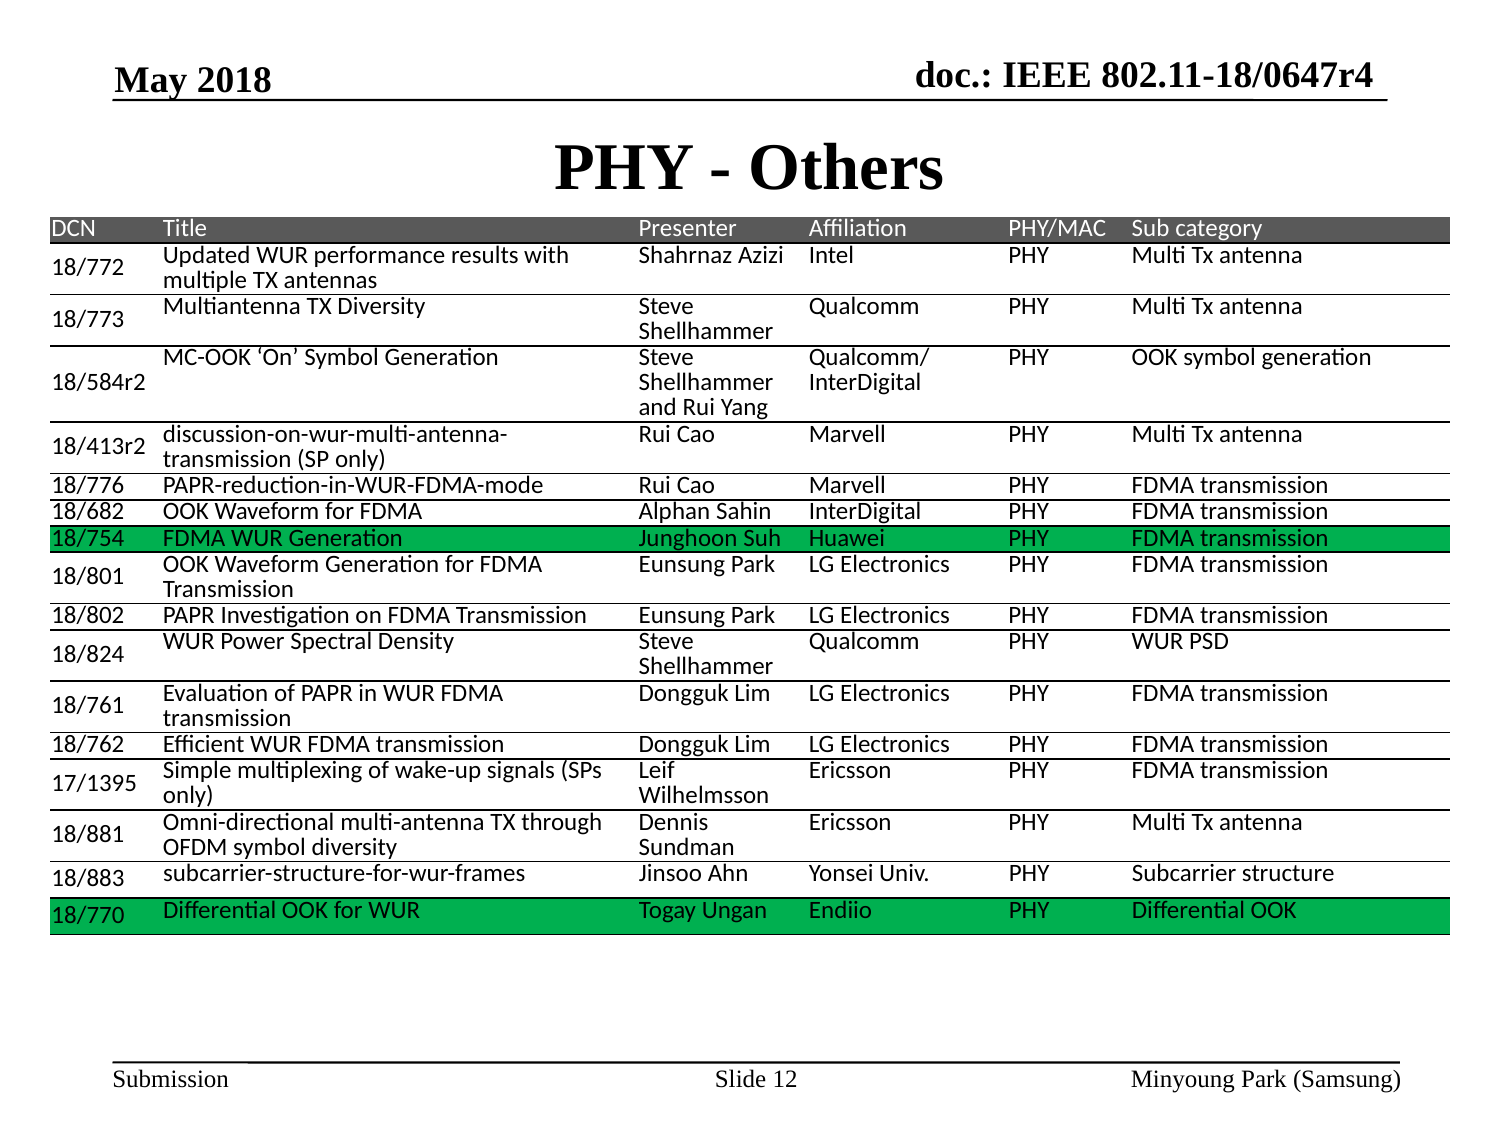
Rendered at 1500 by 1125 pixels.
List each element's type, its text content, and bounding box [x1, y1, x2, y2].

table_cell PHY [1007, 553, 1130, 603]
table_cell 18/754 [50, 527, 162, 551]
table_cell PHY [1007, 760, 1130, 809]
table_cell MC-OOK ‘On’ Symbol Generation [162, 347, 637, 421]
table_cell 18/801 [50, 553, 162, 603]
table_cell Dongguk Lim [637, 682, 808, 732]
table_cell Endiio [808, 899, 1007, 934]
table_cell Togay Ungan [637, 899, 808, 934]
table_cell Multi Tx antenna [1130, 811, 1450, 861]
table_cell WUR PSD [1130, 631, 1450, 680]
table_cell Dongguk Lim [637, 733, 808, 758]
title PHY - Others [112, 112, 1388, 213]
table_cell Multiantenna TX Diversity [162, 295, 637, 345]
footer Minyoung Park (Samsung) [949, 1061, 1402, 1093]
table_cell PAPR-reduction-in-WUR-FDMA-mode [162, 474, 637, 499]
table_cell Intel [808, 244, 1007, 294]
table_cell Junghoon Suh [637, 527, 808, 551]
table_cell 18/770 [50, 899, 162, 934]
table_cell Evaluation of PAPR in WUR FDMA transmission [162, 682, 637, 732]
table_cell Dennis Sundman [637, 811, 808, 861]
table_cell InterDigital [808, 501, 1007, 525]
table_cell Ericsson [808, 811, 1007, 861]
table_cell 18/413r2 [50, 423, 162, 473]
table_cell OOK Waveform Generation for FDMA Transmission [162, 553, 637, 603]
table_cell FDMA transmission [1130, 553, 1450, 603]
table_header Sub category [1130, 217, 1450, 242]
table_cell FDMA transmission [1130, 733, 1450, 758]
table_cell 18/772 [50, 244, 162, 294]
table_cell Qualcomm/InterDigital [808, 347, 1007, 421]
table_cell Marvell [808, 474, 1007, 499]
table_cell Steve Shellhammer and Rui Yang [637, 347, 808, 421]
table_cell PHY [1007, 811, 1130, 861]
table_cell Eunsung Park [637, 553, 808, 603]
table_cell 18/762 [50, 733, 162, 758]
table_cell PHY [1007, 527, 1130, 551]
table_cell PHY [1007, 899, 1130, 934]
table_cell PHY [1007, 244, 1130, 294]
table_cell Yonsei Univ. [808, 862, 1007, 897]
table_cell FDMA transmission [1130, 501, 1450, 525]
table_cell 18/776 [50, 474, 162, 499]
table_cell FDMA transmission [1130, 474, 1450, 499]
table_cell WUR Power Spectral Density [162, 631, 637, 680]
table_cell Ericsson [808, 760, 1007, 809]
table_cell Steve Shellhammer [637, 295, 808, 345]
table_cell Marvell [808, 423, 1007, 473]
table_cell Eunsung Park [637, 604, 808, 629]
table_cell FDMA transmission [1130, 527, 1450, 551]
table_cell PHY [1007, 347, 1130, 421]
table_cell discussion-on-wur-multi-antenna-transmission (SP only) [162, 423, 637, 473]
table_cell Subcarrier structure [1130, 862, 1450, 897]
table_cell 18/682 [50, 501, 162, 525]
table_header PHY/MAC [1007, 217, 1130, 242]
table_cell Differential OOK [1130, 899, 1450, 934]
table_cell Qualcomm [808, 631, 1007, 680]
table_cell Leif Wilhelmsson [637, 760, 808, 809]
table_cell Differential OOK for WUR [162, 899, 637, 934]
table_cell FDMA WUR Generation [162, 527, 637, 551]
table_cell subcarrier-structure-for-wur-frames [162, 862, 637, 897]
slide_number Slide 12 [712, 1061, 800, 1093]
table_cell 18/824 [50, 631, 162, 680]
table_cell PHY [1007, 604, 1130, 629]
table_cell Multi Tx antenna [1130, 423, 1450, 473]
table_cell PHY [1007, 682, 1130, 732]
table_cell 17/1395 [50, 760, 162, 809]
table_cell PHY [1007, 501, 1130, 525]
table_cell LG Electronics [808, 604, 1007, 629]
table_cell PHY [1007, 862, 1130, 897]
table_cell Jinsoo Ahn [637, 862, 808, 897]
table_cell 18/881 [50, 811, 162, 861]
table_cell PHY [1007, 474, 1130, 499]
table_cell LG Electronics [808, 553, 1007, 603]
table_cell Shahrnaz Azizi [637, 244, 808, 294]
table_cell LG Electronics [808, 682, 1007, 732]
table_cell PHY [1007, 295, 1130, 345]
table_header Title [162, 217, 637, 242]
table_cell Huawei [808, 527, 1007, 551]
table_header Presenter [637, 217, 808, 242]
table_cell Qualcomm [808, 295, 1007, 345]
table_cell Updated WUR performance results with multiple TX antennas [162, 244, 637, 294]
table_cell Steve Shellhammer [637, 631, 808, 680]
table_cell PAPR Investigation on FDMA Transmission [162, 604, 637, 629]
table_cell PHY [1007, 423, 1130, 473]
table_cell Rui Cao [637, 474, 808, 499]
table_header DCN [50, 217, 162, 242]
table_cell Multi Tx antenna [1130, 295, 1450, 345]
table_cell Efficient WUR FDMA transmission [162, 733, 637, 758]
table_cell PHY [1007, 733, 1130, 758]
table_cell 18/883 [50, 862, 162, 897]
table_cell Simple multiplexing of wake-up signals (SPs only) [162, 760, 637, 809]
table_cell FDMA transmission [1130, 604, 1450, 629]
table_cell OOK Waveform for FDMA [162, 501, 637, 525]
table_cell 18/802 [50, 604, 162, 629]
table_cell Multi Tx antenna [1130, 244, 1450, 294]
table_cell PHY [1007, 631, 1130, 680]
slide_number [114, 54, 335, 101]
table_header Affiliation [808, 217, 1007, 242]
table_cell FDMA transmission [1130, 760, 1450, 809]
table_cell 18/773 [50, 295, 162, 345]
table_cell FDMA transmission [1130, 682, 1450, 732]
table_cell 18/761 [50, 682, 162, 732]
table_cell Omni-directional multi-antenna TX through OFDM symbol diversity [162, 811, 637, 861]
table_cell Rui Cao [637, 423, 808, 473]
table_cell Alphan Sahin [637, 501, 808, 525]
table_cell 18/584r2 [50, 347, 162, 421]
table_cell OOK symbol generation [1130, 347, 1450, 421]
table_cell LG Electronics [808, 733, 1007, 758]
